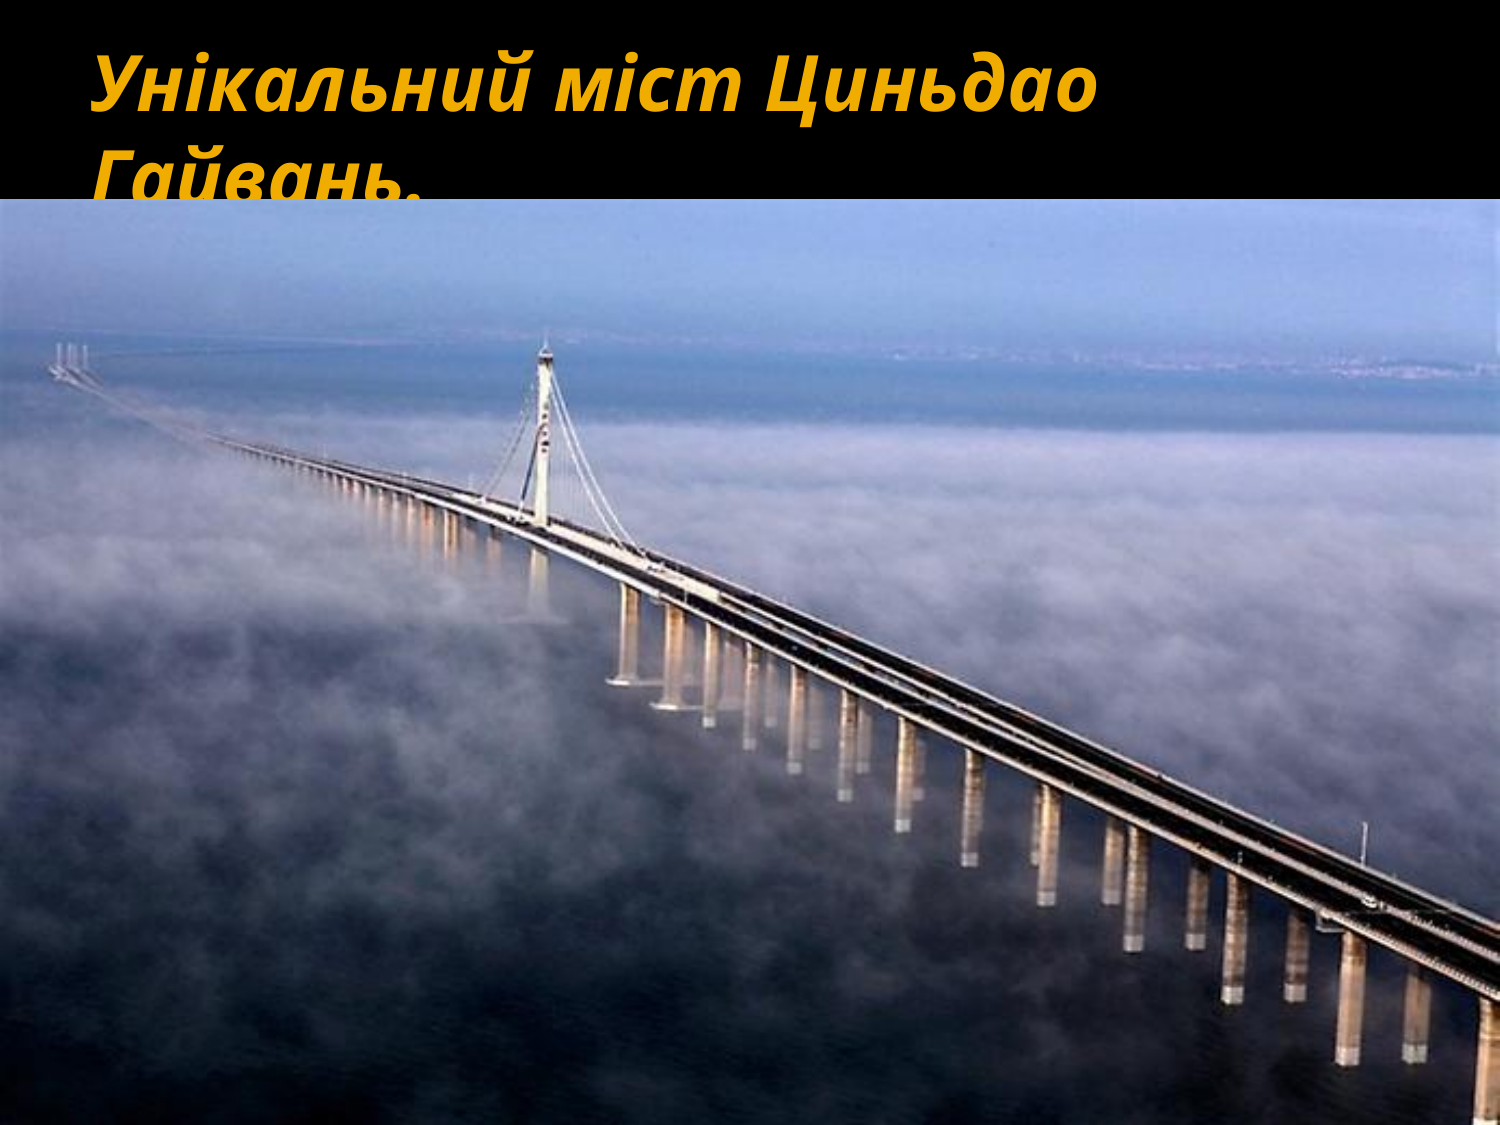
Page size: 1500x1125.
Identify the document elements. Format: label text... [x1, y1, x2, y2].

title Унікальний міст Циньдао Гайвань. [75, 25, 1425, 198]
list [0, 199, 1500, 1125]
